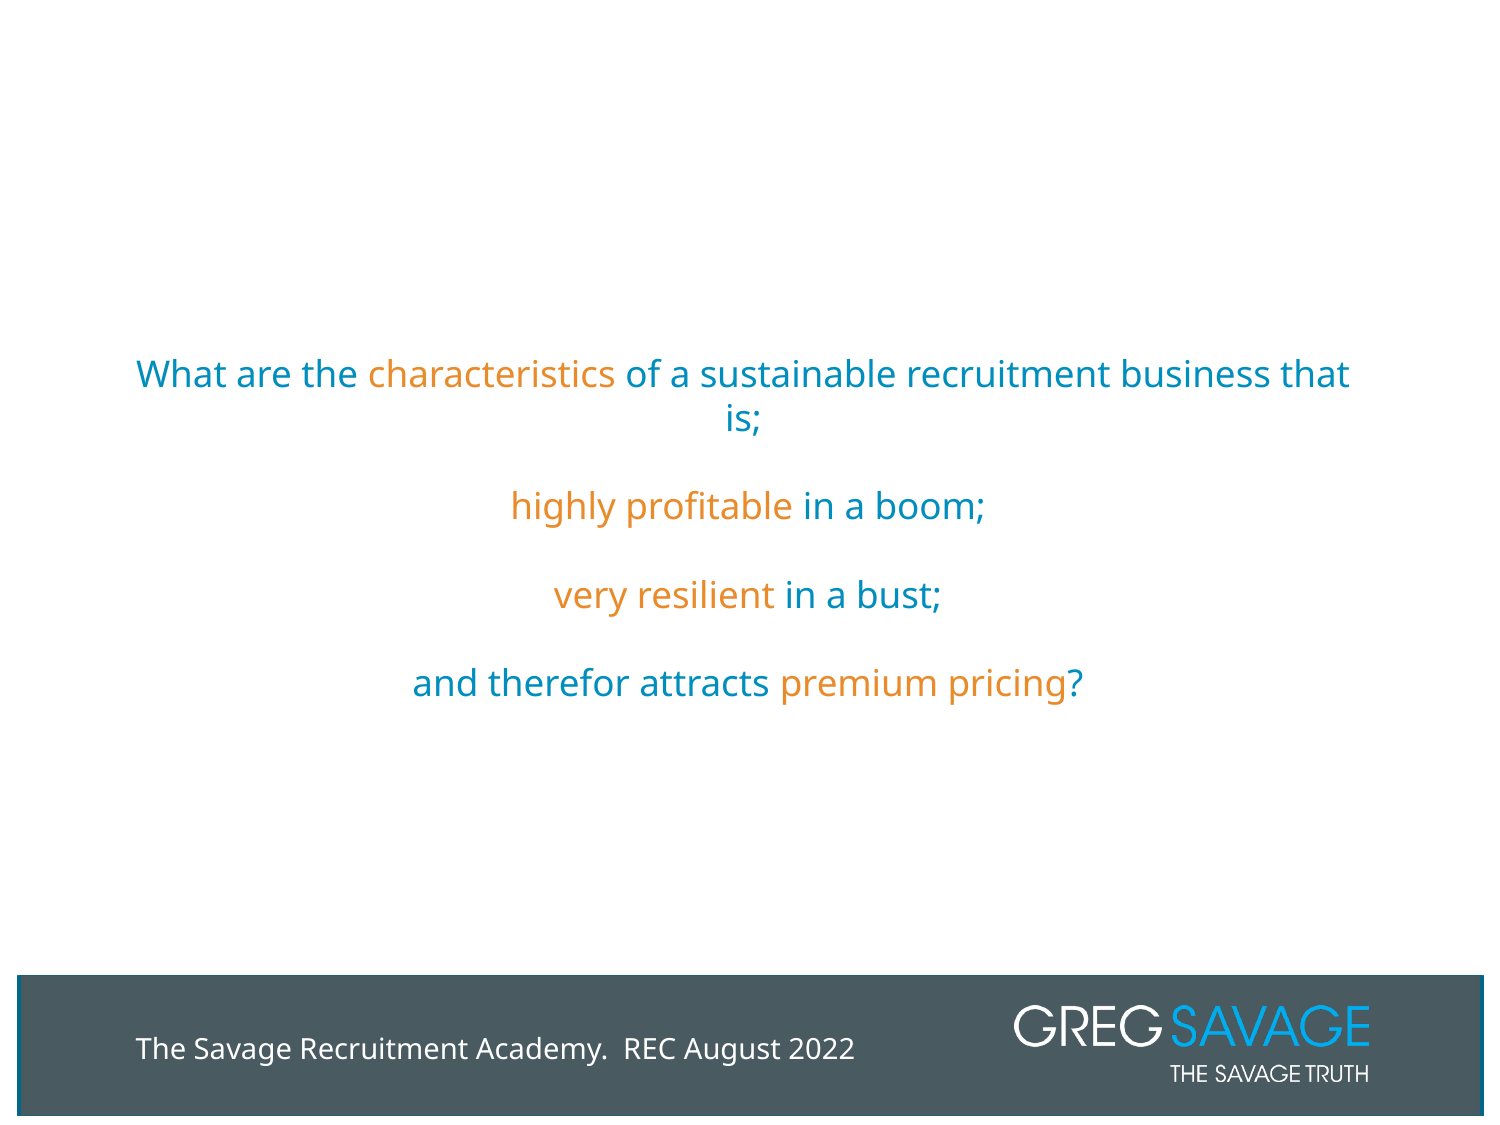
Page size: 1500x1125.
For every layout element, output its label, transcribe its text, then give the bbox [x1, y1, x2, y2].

picture [22, 975, 1479, 1116]
title What are the characteristics of a sustainable recruitment business that is; highly profitable in a boom; very resilient in a bust; and therefor attracts premium pricing? [135, 349, 1352, 705]
footer The Savage Recruitment Academy. REC August 2022 [135, 1017, 939, 1070]
